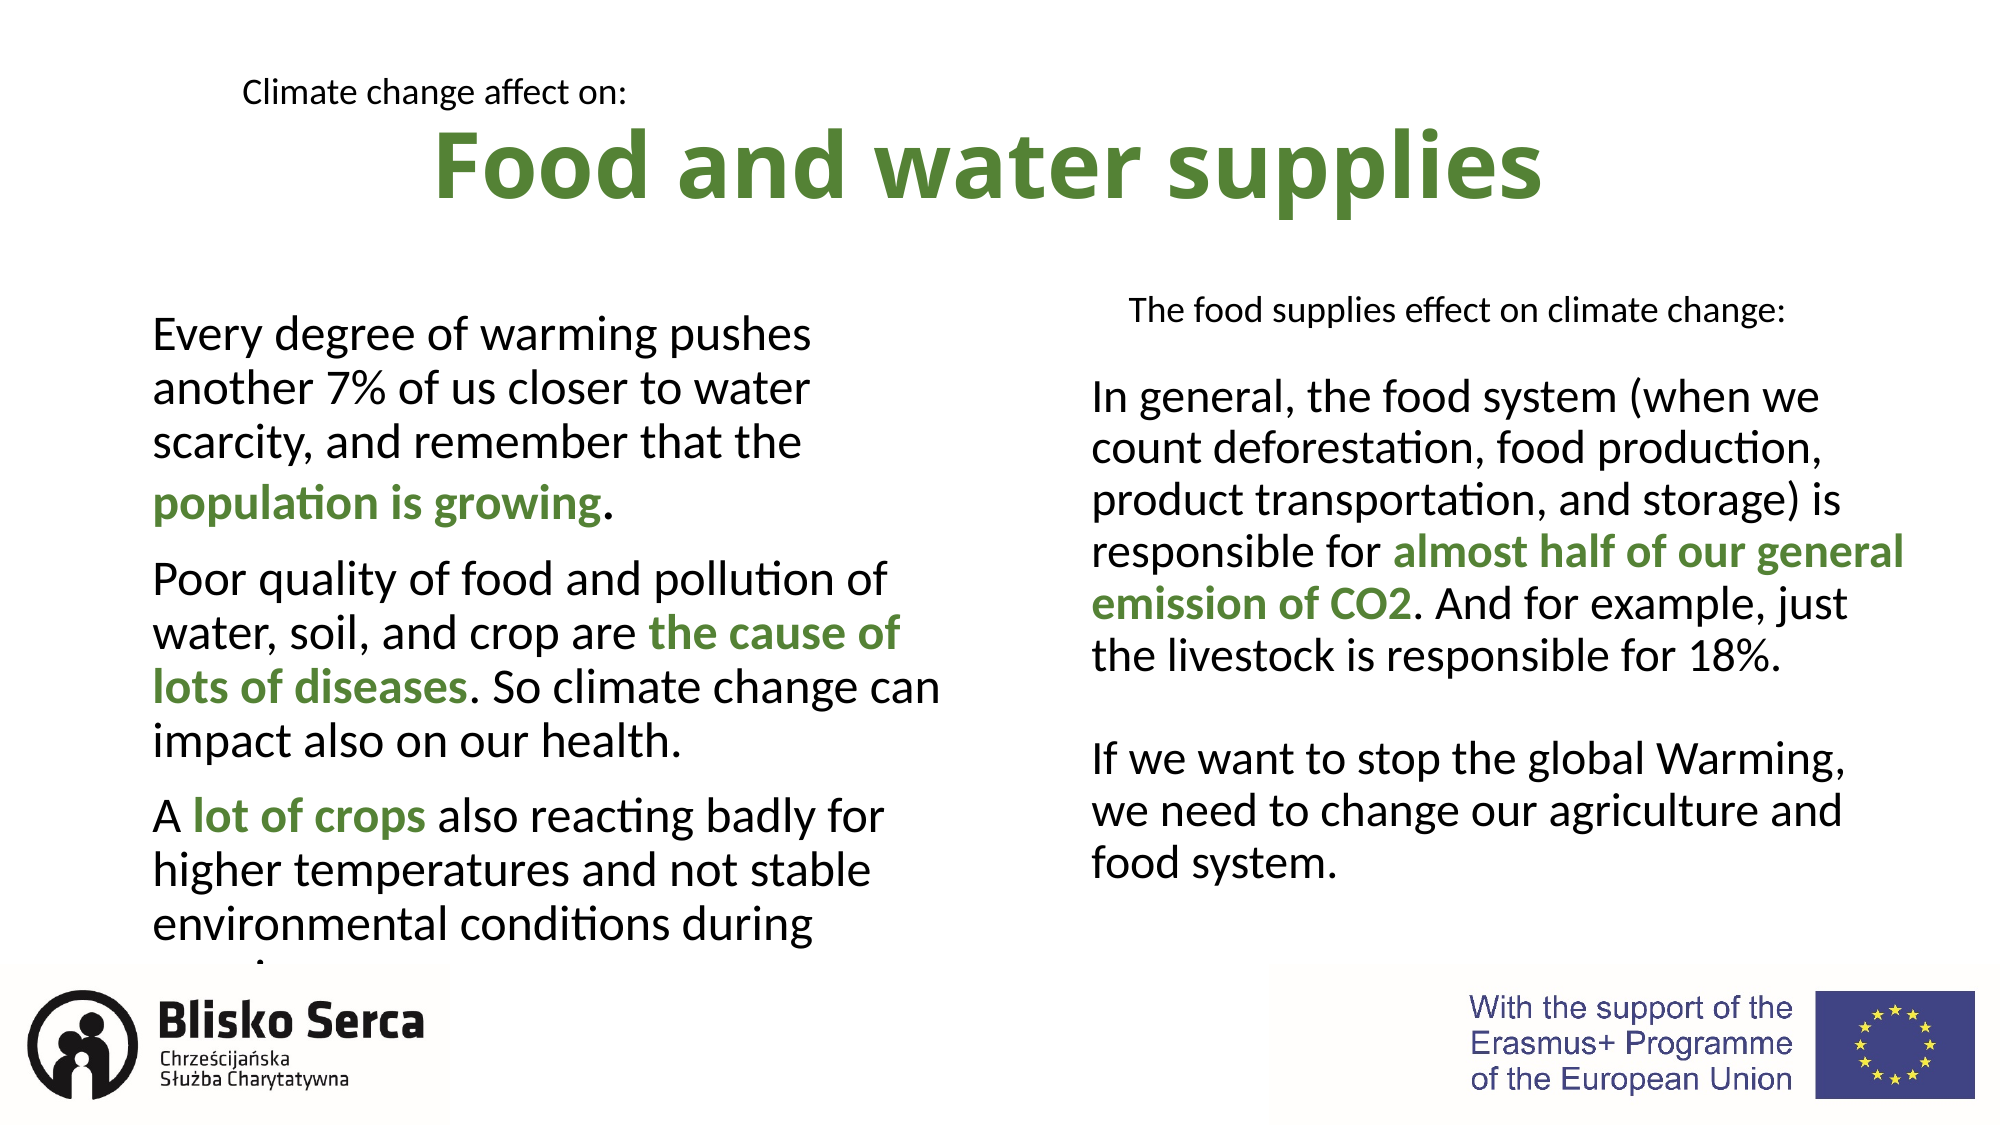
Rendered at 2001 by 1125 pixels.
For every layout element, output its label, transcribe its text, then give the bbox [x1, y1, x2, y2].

text_box The food supplies effect on climate change: [1113, 277, 1802, 337]
list In general, the food system (when we count deforestation, food production, product transportation, and storage) is responsible for almost half of our general emission of CO2. And for example, just the livestock is responsible for 18%. If we want to stop the global Warming, we need to change our agriculture and food system. [1076, 363, 1927, 1077]
title Food and water supplies [137, 59, 1863, 278]
picture [0, 964, 450, 1125]
list Every degree of warming pushes another 7% of us closer to water scarcity, and remember that the population is growing. Poor quality of food and pollution of water, soil, and crop are the cause of lots of diseases. So climate change can impact also on our health. A lot of crops also reacting badly for higher temperatures and not stable environmental conditions during growing. [137, 299, 988, 1014]
picture [1269, 964, 2000, 1125]
text_box Climate change affect on: [227, 59, 644, 120]
